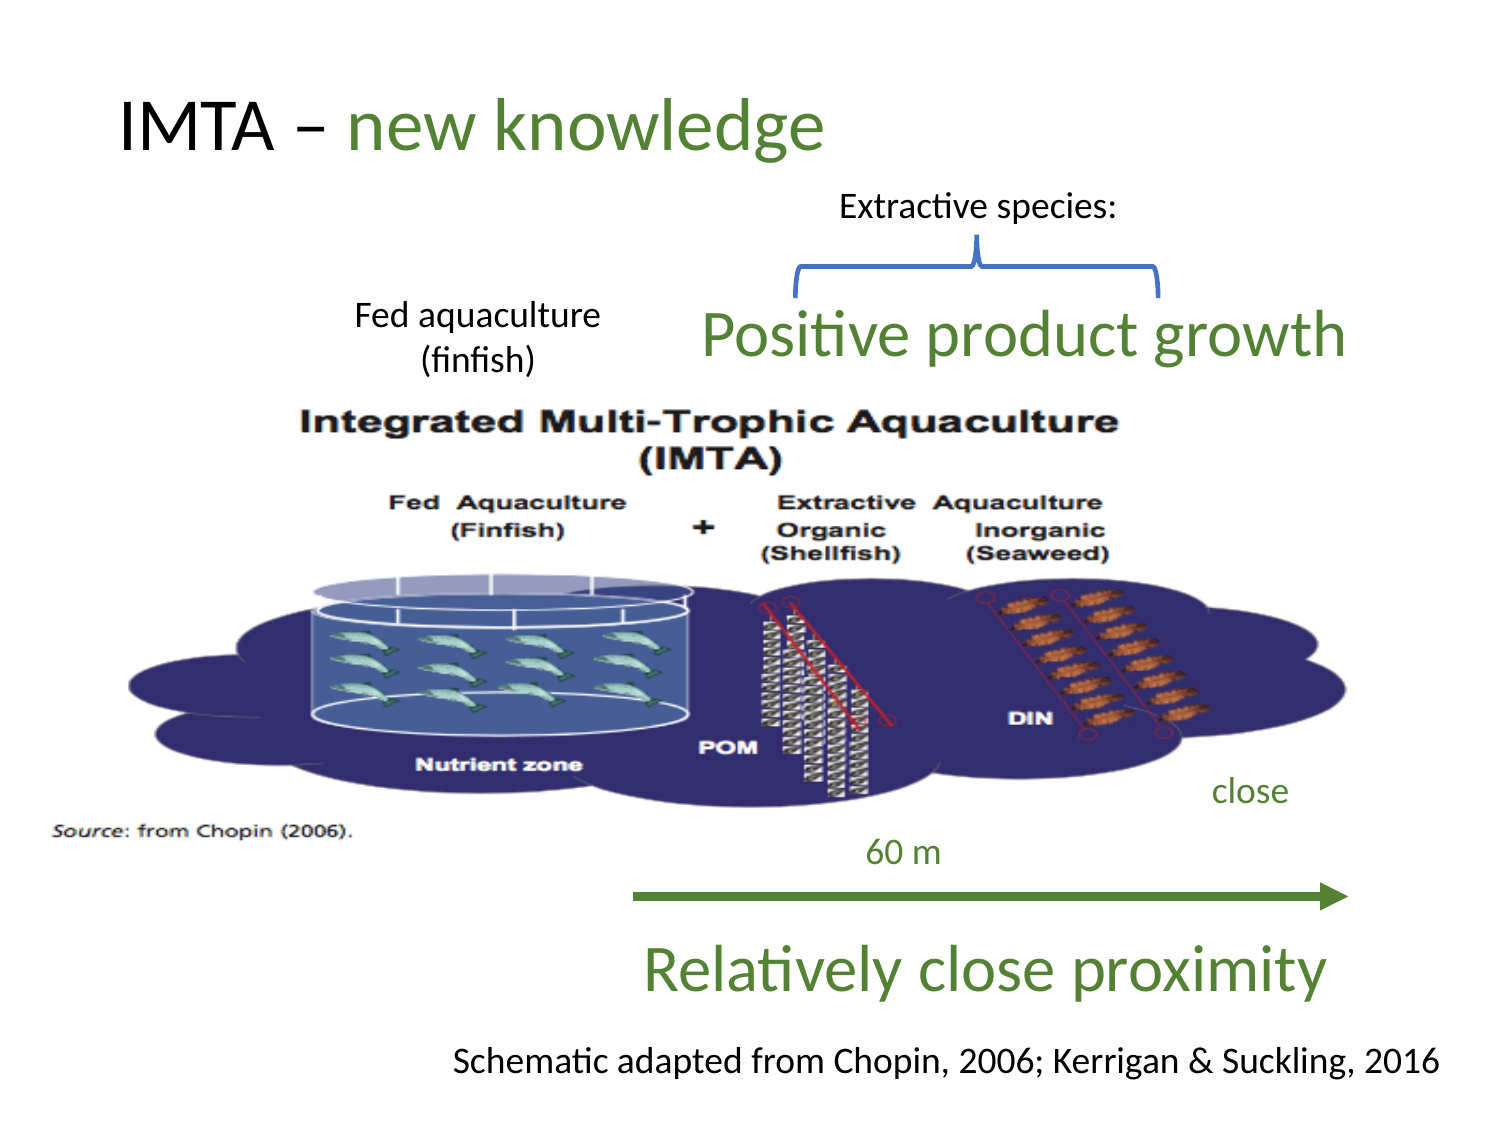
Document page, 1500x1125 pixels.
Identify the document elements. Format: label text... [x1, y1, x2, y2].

text_box Schematic adapted from Chopin, 2006; Kerrigan & Suckling, 2016 [418, 1029, 1476, 1089]
title IMTA – new knowledge [103, 17, 1397, 235]
text_box Fed aquaculture (finfish) [322, 282, 634, 388]
text_box Relatively close proximity [628, 917, 1422, 1013]
text_box 60 m [850, 845, 957, 880]
picture [24, 388, 1476, 845]
text_box Positive product growth [686, 282, 1422, 378]
text_box Extractive species: [823, 174, 1134, 234]
text_box [794, 234, 1159, 299]
